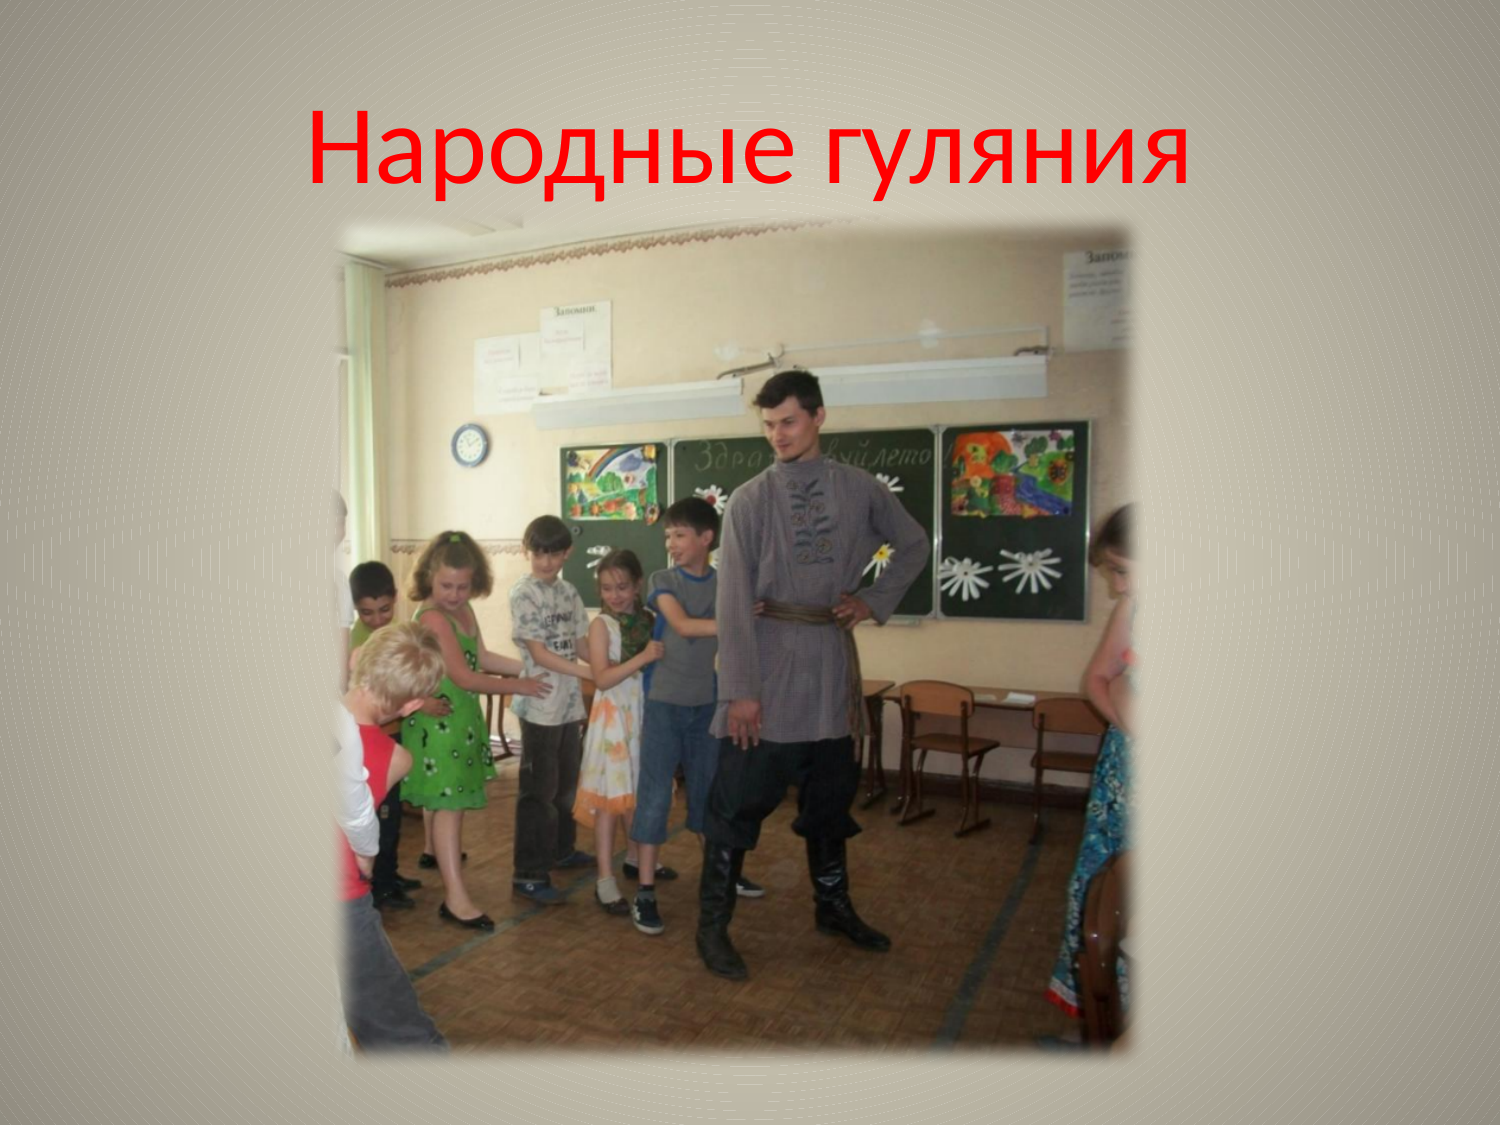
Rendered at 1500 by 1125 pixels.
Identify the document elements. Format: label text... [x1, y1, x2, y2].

title Народные гуляния [75, 45, 1425, 233]
picture [327, 210, 1147, 1070]
